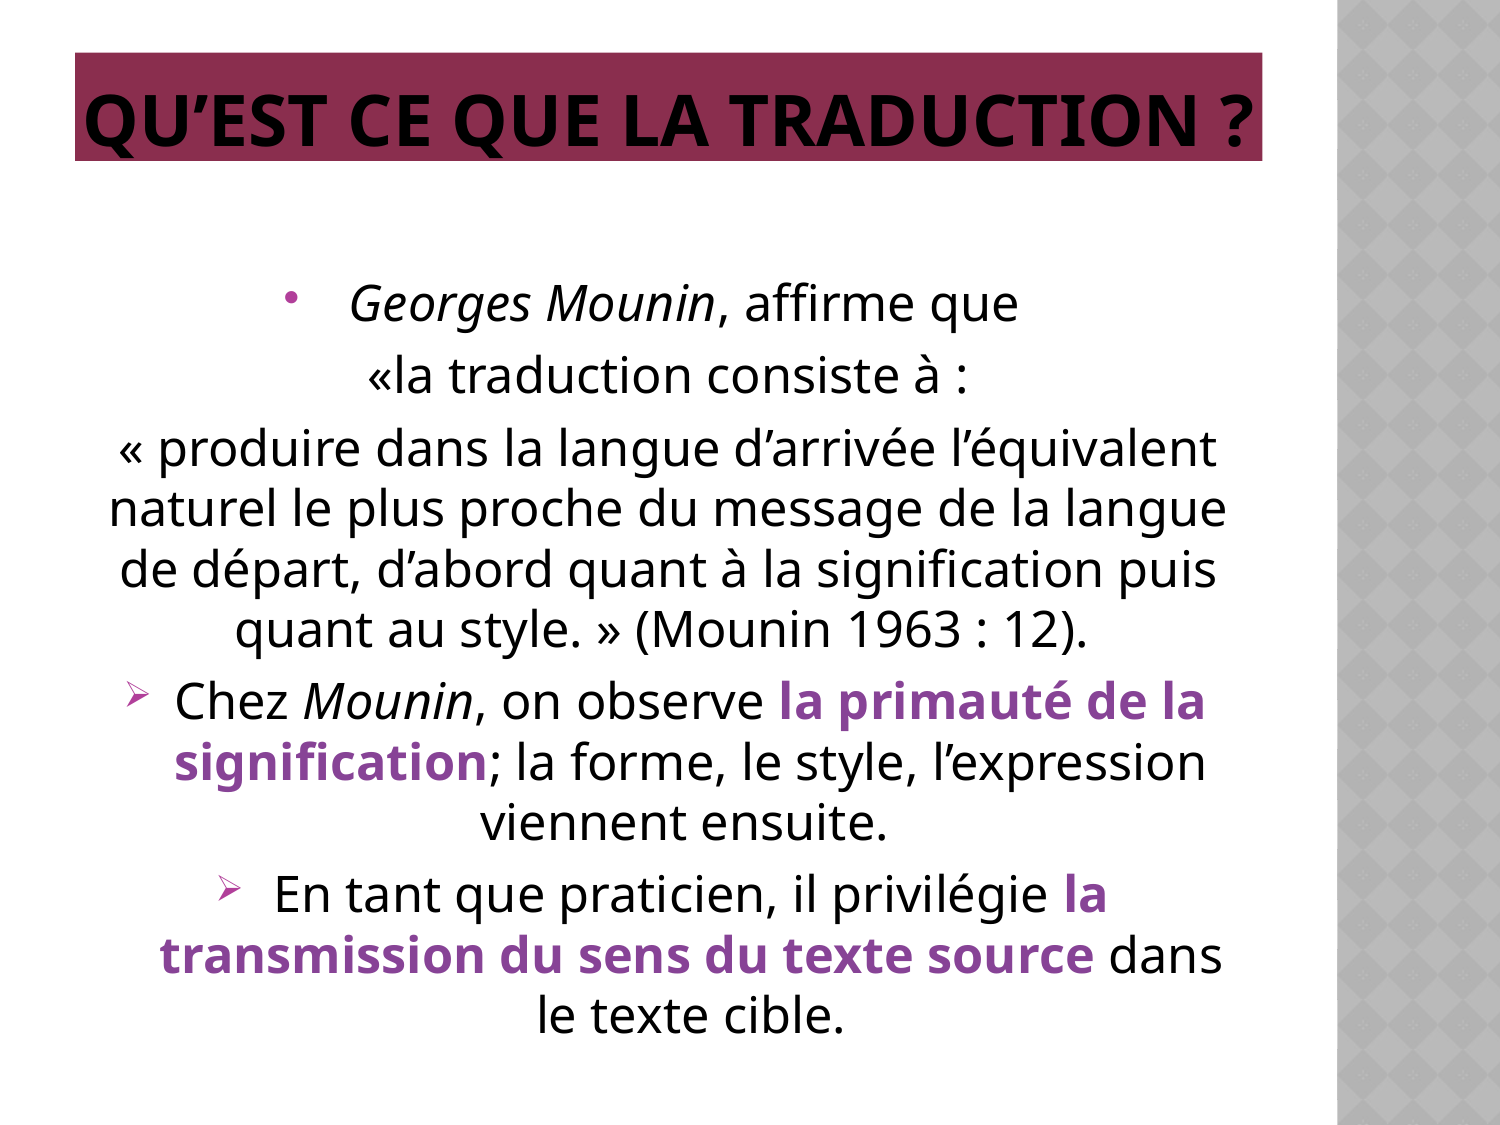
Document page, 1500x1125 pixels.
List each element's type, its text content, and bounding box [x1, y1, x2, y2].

title Qu’est ce que la traduction ? [75, 52, 1263, 161]
list Georges Mounin, affirme que «la traduction consiste à : « produire dans la langue d’arrivée l’équivalent naturel le plus proche du message de la langue de départ, d’abord quant à la signification puis quant au style. » (Mounin 1963 : 12). Chez Mounin, on observe la primauté de la signification; la forme, le style, l’expression viennent ensuite. En tant que praticien, il privilégie la transmission du sens du texte source dans le texte cible. [75, 264, 1263, 1059]
